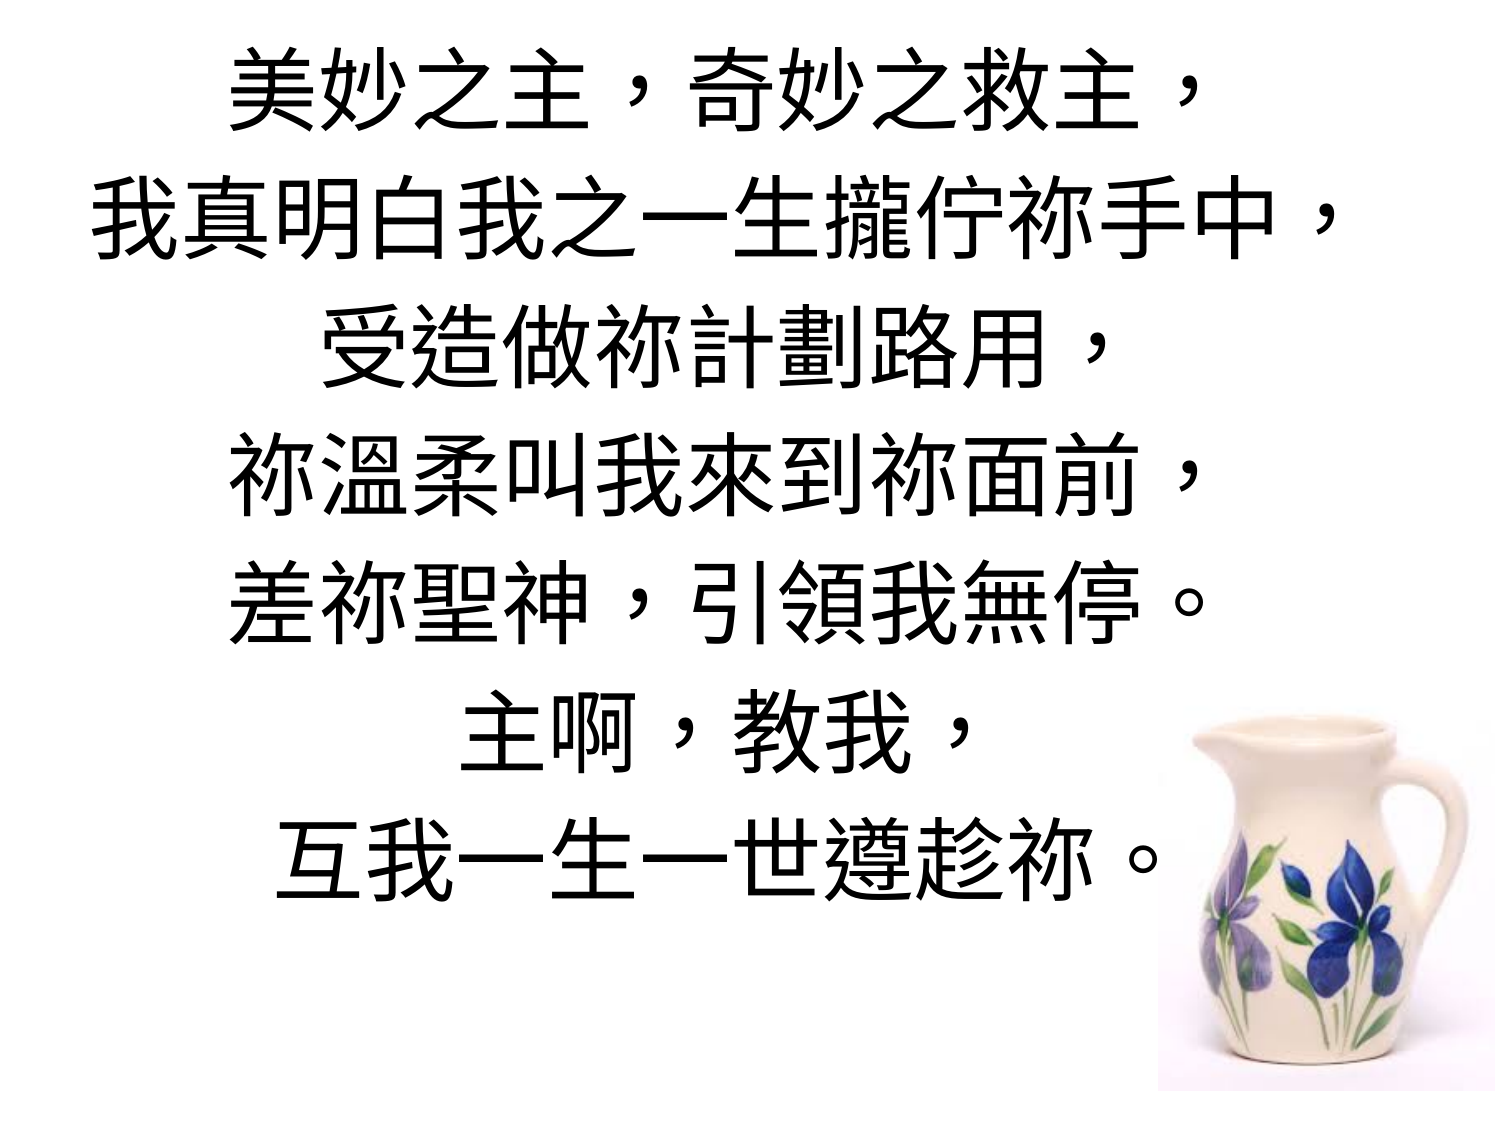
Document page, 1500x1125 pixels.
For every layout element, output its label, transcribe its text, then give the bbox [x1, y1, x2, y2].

picture [1158, 680, 1495, 1092]
subtitle 美妙之主，奇妙之救主， 我真明白我之一生攏佇祢手中， 受造做祢計劃路用， 祢溫柔叫我來到祢面前， 差祢聖神，引領我無停。 主啊，教我， 互我一生一世遵趁祢。 [24, 24, 1438, 988]
